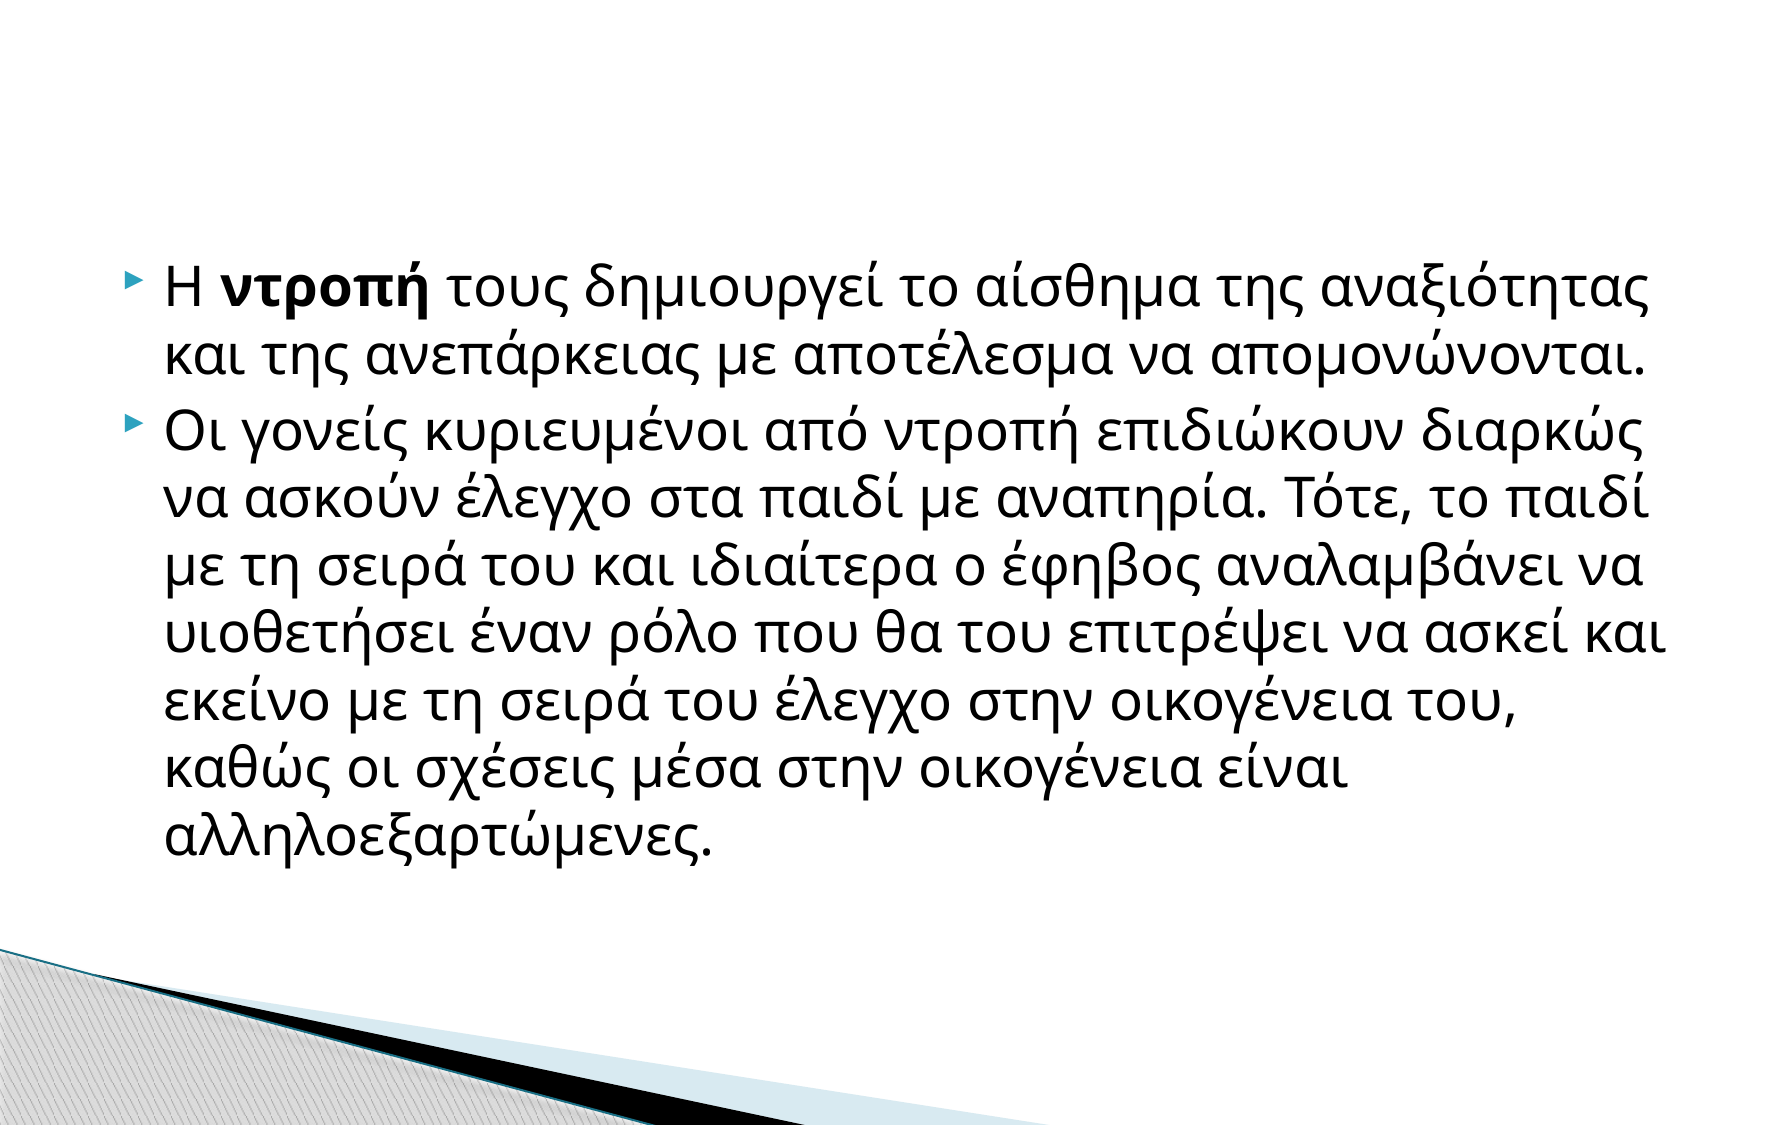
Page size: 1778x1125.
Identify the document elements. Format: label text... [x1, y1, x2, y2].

list Η ντροπή τους δημιουργεί το αίσθημα της αναξιότητας και της ανεπάρκειας με αποτέλεσμα να απομονώνονται. Οι γονείς κυριευμένοι από ντροπή επιδιώκουν διαρκώς να ασκούν έλεγχο στα παιδί με αναπηρία. Τότε, το παιδί με τη σειρά του και ιδιαίτερα ο έφηβος αναλαμβάνει να υιοθετήσει έναν ρόλο που θα του επιτρέψει να ασκεί και εκείνο με τη σειρά του έλεγχο στην οικογένεια του, καθώς οι σχέσεις μέσα στην οικογένεια είναι αλληλοεξαρτώμενες. [88, 243, 1689, 986]
